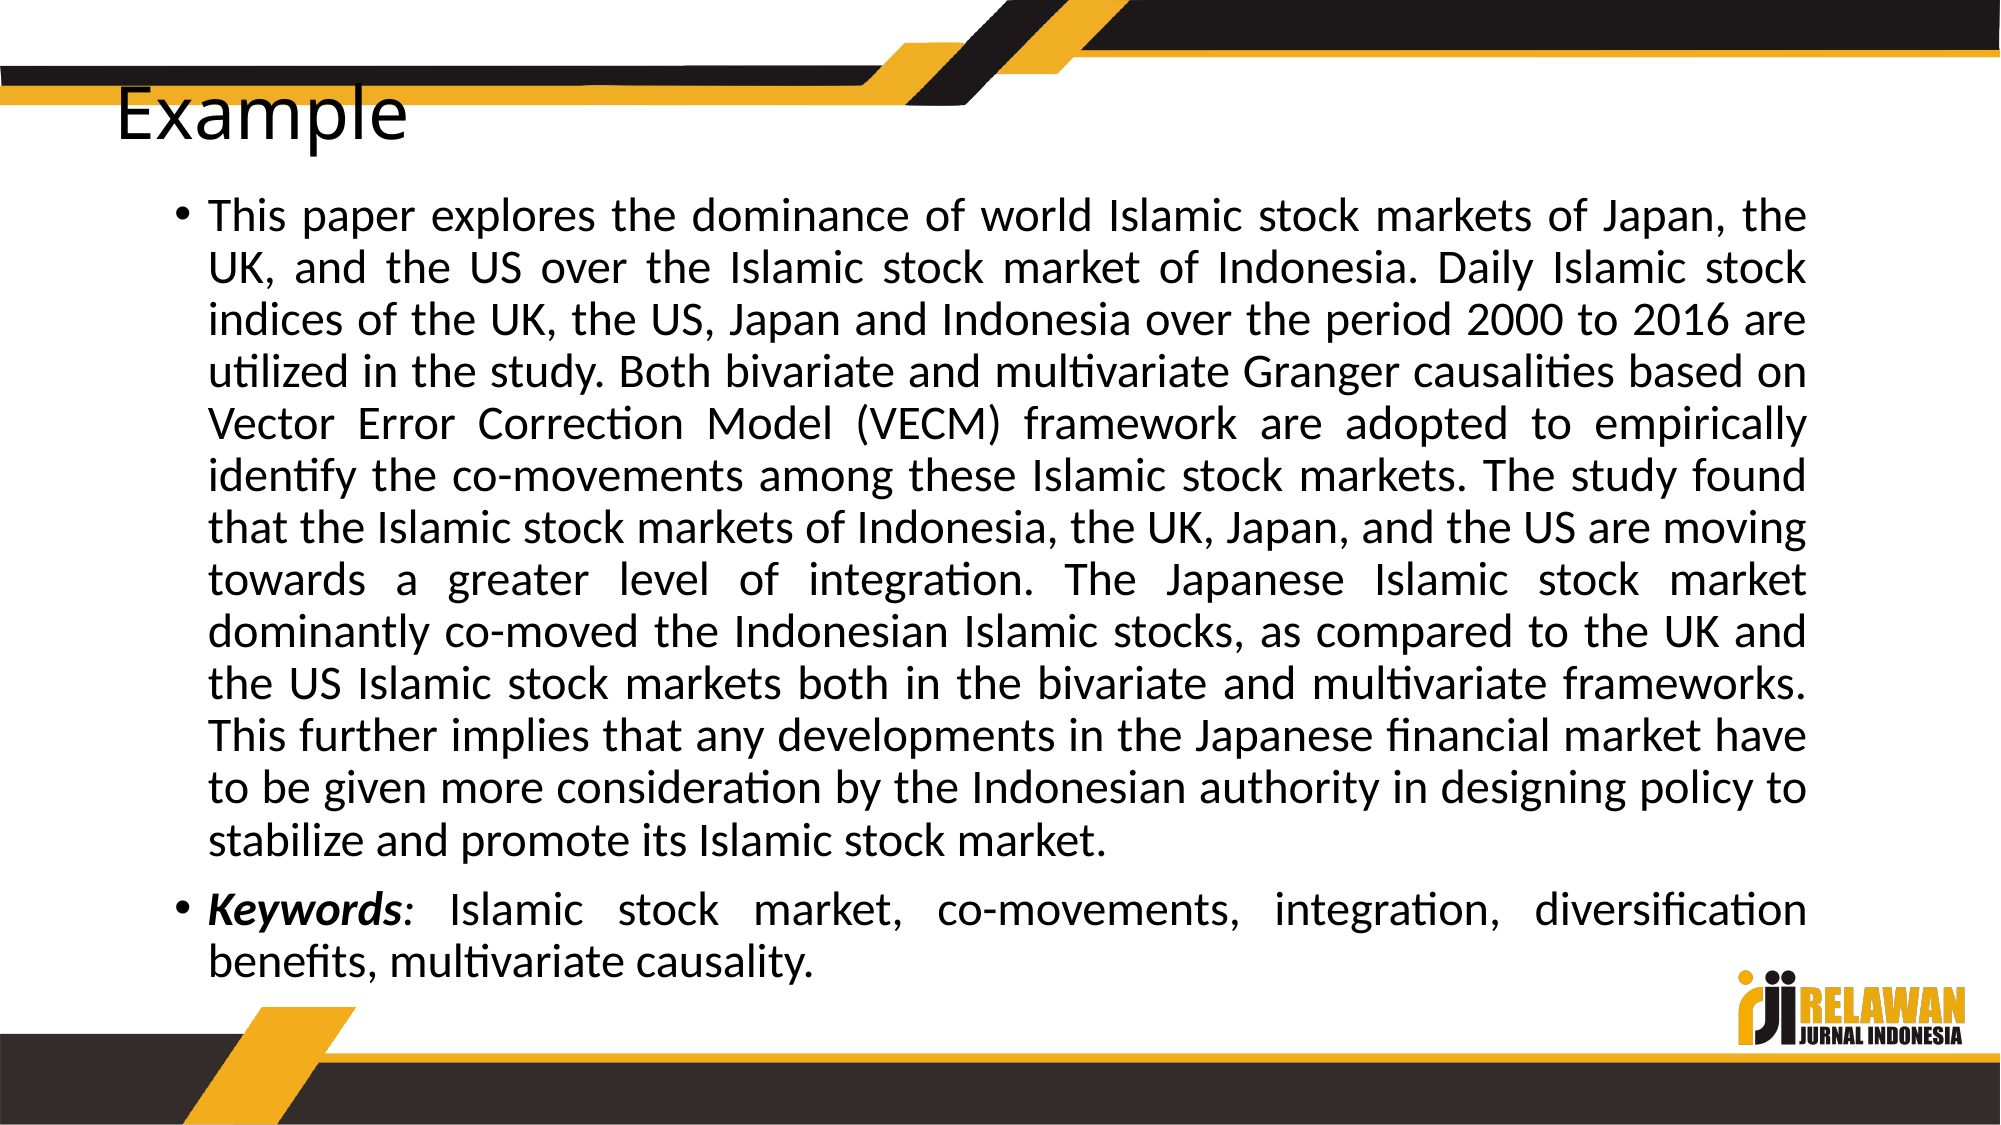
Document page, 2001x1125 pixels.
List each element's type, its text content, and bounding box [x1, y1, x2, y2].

title Example [99, 68, 1900, 163]
picture [0, 967, 2000, 1125]
list This paper explores the dominance of world Islamic stock markets of Japan, the UK, and the US over the Islamic stock market of Indonesia. Daily Islamic stock indices of the UK, the US, Japan and Indonesia over the period 2000 to 2016 are utilized in the study. Both bivariate and multivariate Granger causalities based on Vector Error Correction Model (VECM) framework are adopted to empirically identify the co-movements among these Islamic stock markets. The study found that the Islamic stock markets of Indonesia, the UK, Japan, and the US are moving towards a greater level of integration. The Japanese Islamic stock market dominantly co-moved the Indonesian Islamic stocks, as compared to the UK and the US Islamic stock markets both in the bivariate and multivariate frameworks. This further implies that any developments in the Japanese financial market have to be given more consideration by the Indonesian authority in designing policy to stabilize and promote its Islamic stock market. Keywords: Islamic stock market, co-movements, integration, diversification benefits, multivariate causality. [159, 181, 1825, 1005]
picture [0, 0, 2000, 106]
